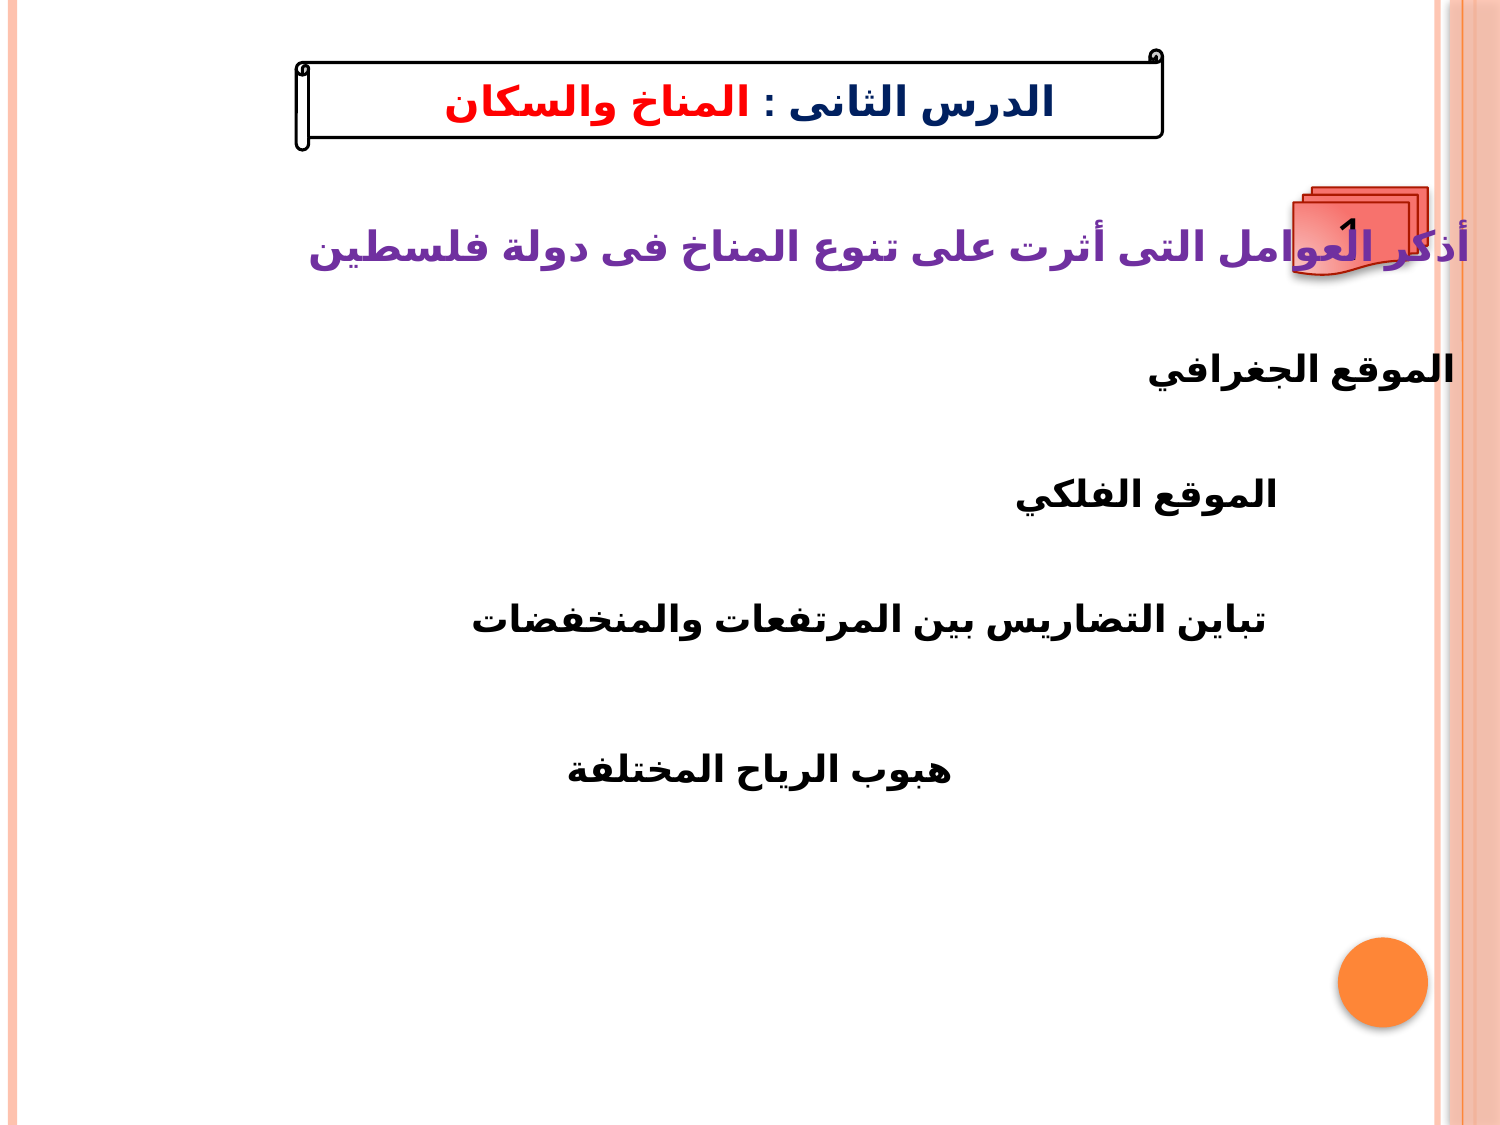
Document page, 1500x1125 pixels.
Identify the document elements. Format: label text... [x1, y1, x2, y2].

text_box 1 [1292, 186, 1429, 212]
text_box هبوب الرياح المختلفة [551, 737, 968, 798]
text_box تباين التضاريس بين المرتفعات والمنخفضات [446, 587, 1283, 648]
text_box الموقع الفلكي [999, 462, 1294, 523]
text_box الدرس الثانى : المناخ والسكان [429, 67, 1071, 133]
text_box الموقع الجغرافي [1132, 337, 1471, 398]
text_box [296, 49, 1163, 150]
text_box [0, 0, 1500, 75]
text_box أذكر العوامل التى أثرت على تنوع المناخ فى دولة فلسطين [293, 212, 1487, 278]
